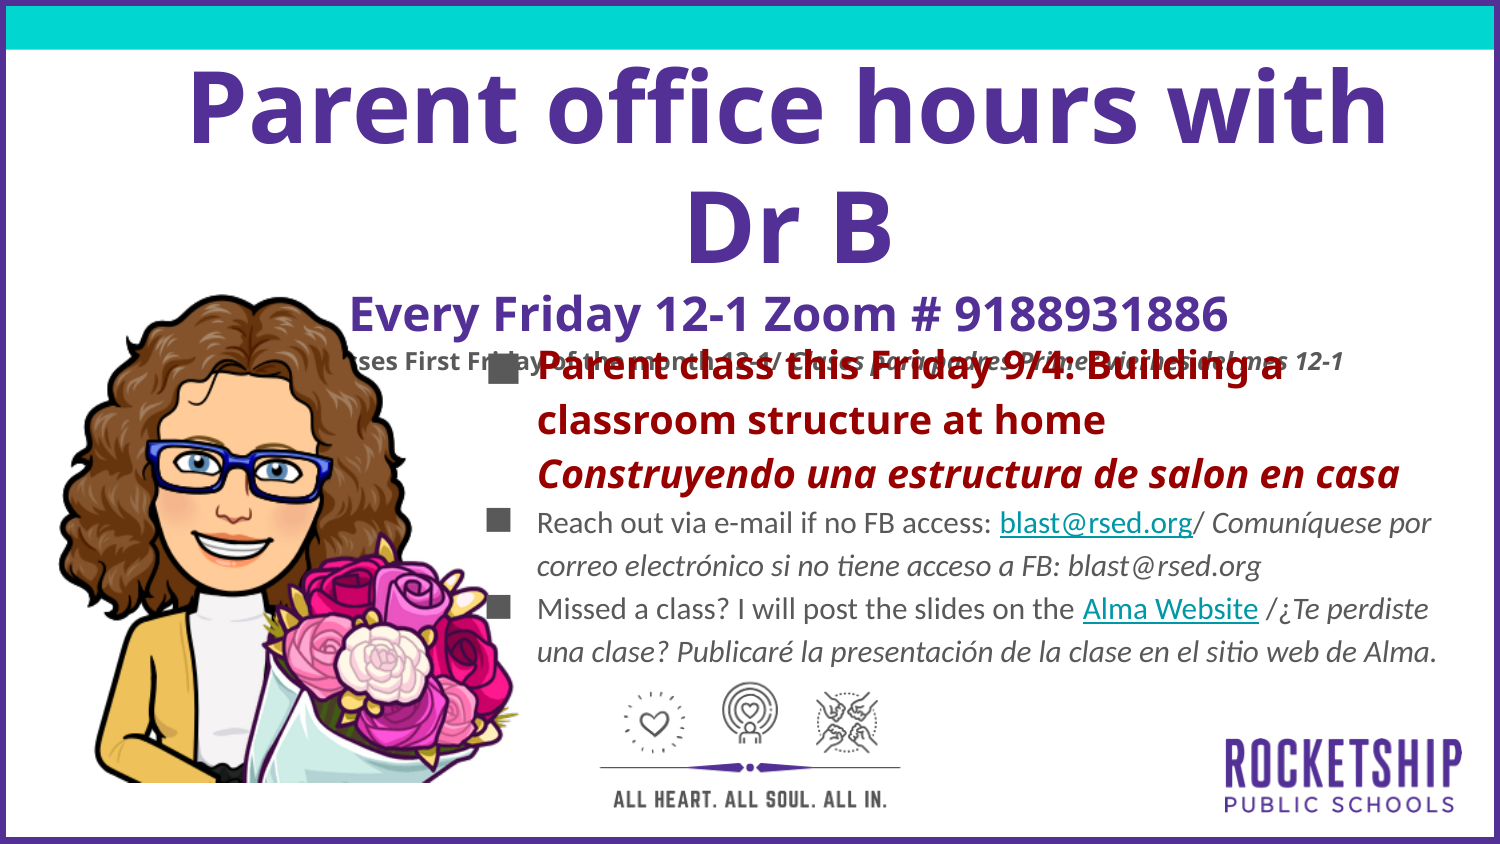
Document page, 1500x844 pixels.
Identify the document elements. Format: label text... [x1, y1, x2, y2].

title Parent office hours with Dr B Every Friday 12-1 Zoom # 9188931886 Parent classes First Friday of the month 12-1/ Clases para padres Primer viernes del mes 12-1 [129, 101, 1449, 318]
picture [585, 740, 914, 829]
picture [1225, 738, 1462, 813]
text_box Parent class this Friday 9/4: Building a classroom structure at home Construyendo una estructura de salon en casa Reach out via e-mail if no FB access: blast@rsed.org/ Comuníquese por correo electrónico si no tiene acceso a FB: blast@rsed.org Missed a class? I will post the slides on the Alma Website /¿Te perdiste una clase? Publicaré la presentación de la clase en el sitio web de Alma. [554, 318, 1462, 740]
picture [18, 221, 551, 783]
